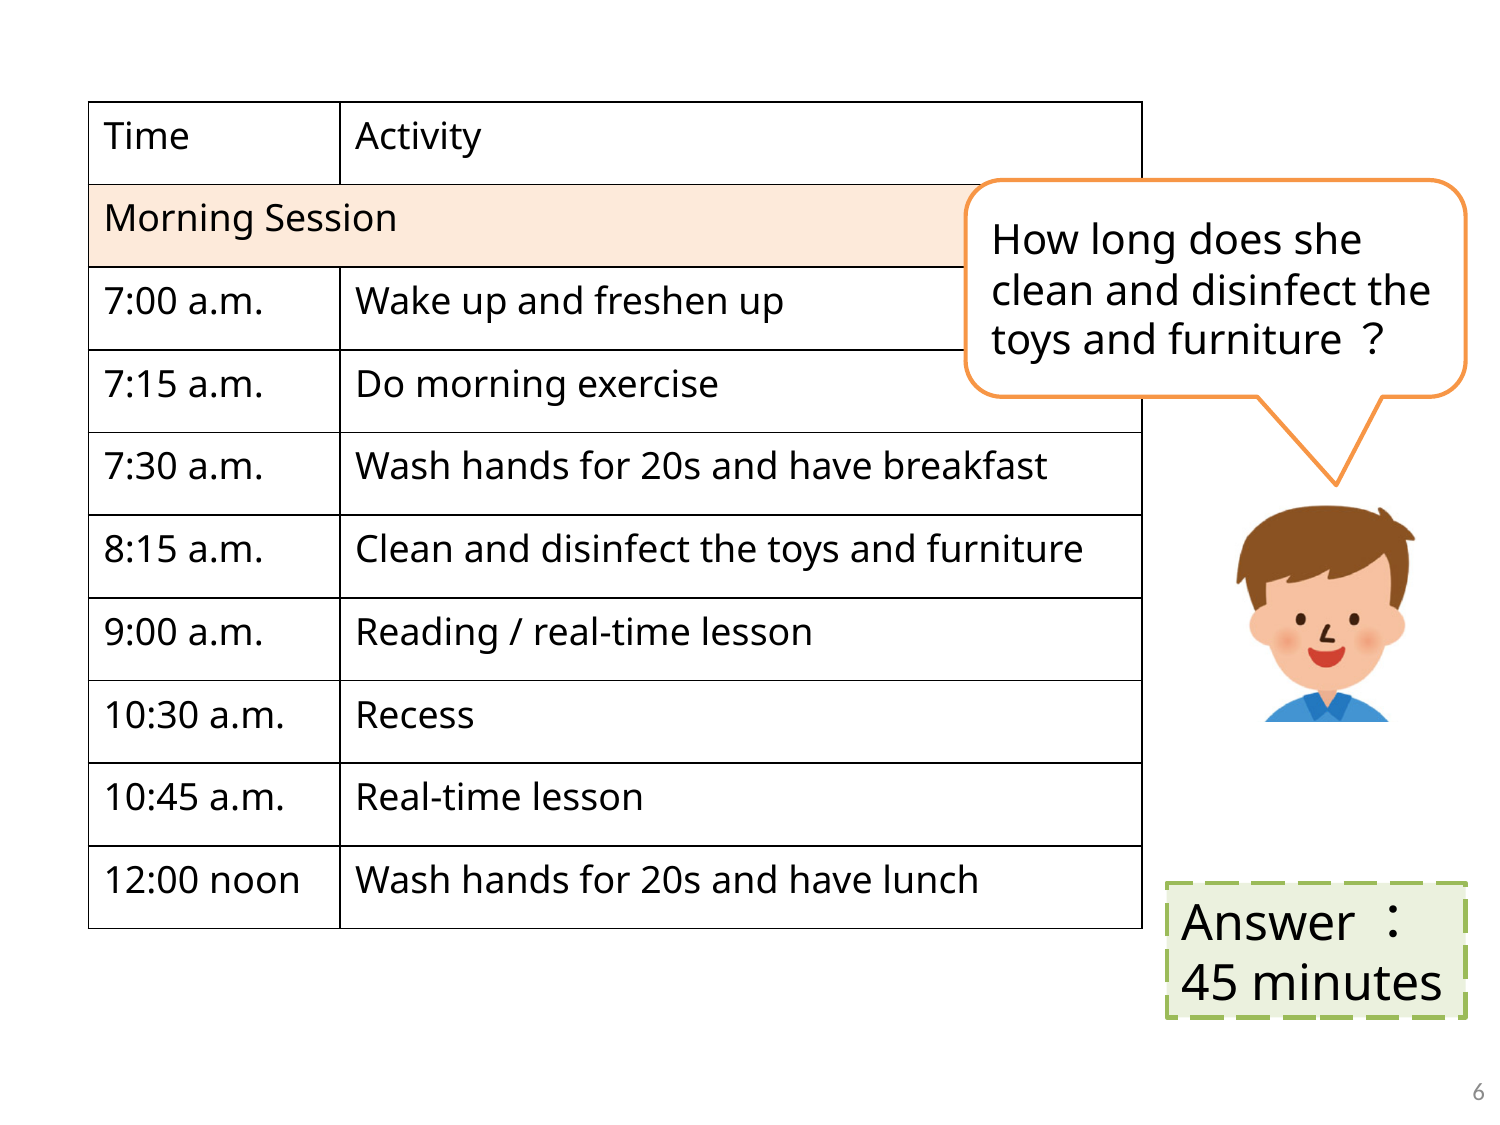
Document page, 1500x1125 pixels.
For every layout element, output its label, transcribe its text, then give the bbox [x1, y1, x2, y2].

table_cell 10:45 a.m. [89, 764, 339, 845]
table_header Activity [341, 103, 1141, 184]
table_cell 7:00 a.m. [89, 268, 339, 349]
table_cell 7:15 a.m. [89, 351, 339, 432]
slide_number 6 [1149, 1060, 1500, 1121]
table_cell 10:30 a.m. [89, 681, 339, 762]
table_cell 7:30 a.m. [89, 433, 339, 514]
table_cell Reading / real-time lesson [341, 599, 1141, 680]
table_cell Wash hands for 20s and have breakfast [341, 433, 1141, 514]
table_cell Do morning exercise [341, 351, 1141, 432]
table_cell Clean and disinfect the toys and furniture [341, 516, 1141, 597]
table_cell 9:00 a.m. [89, 599, 339, 680]
table_cell 8:15 a.m. [89, 516, 339, 597]
text_box Answer： 45 minutes [1165, 881, 1468, 1020]
table_cell Morning Session [89, 185, 978, 266]
table_cell Real-time lesson [341, 764, 1141, 845]
picture [1233, 503, 1417, 722]
table_cell Wash hands for 20s and have lunch [341, 847, 1141, 928]
table_cell Wake up and freshen up [341, 268, 963, 349]
text_box How long does she clean and disinfect the toys and furniture？ [963, 177, 1468, 488]
table_cell Recess [341, 681, 1141, 762]
table_cell 12:00 noon [89, 847, 339, 928]
table_header Time [89, 103, 339, 184]
